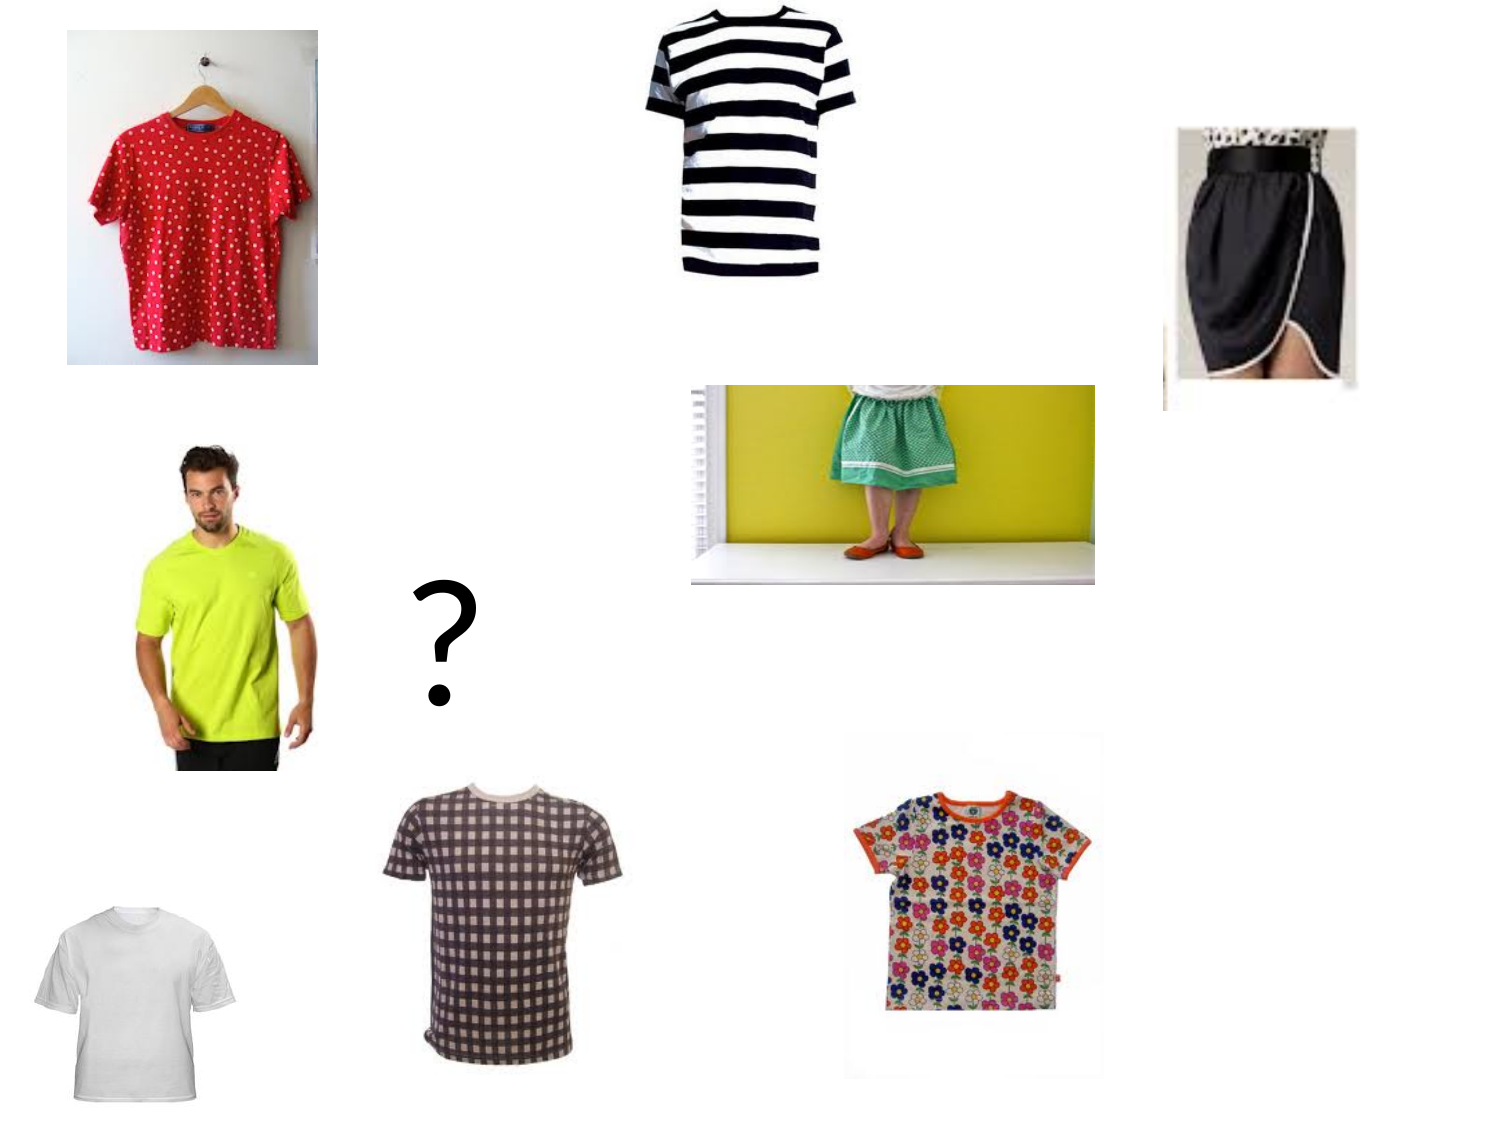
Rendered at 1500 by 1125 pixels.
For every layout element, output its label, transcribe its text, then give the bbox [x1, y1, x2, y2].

picture [1163, 91, 1410, 411]
picture [67, 30, 318, 366]
text_box ? [393, 515, 637, 750]
picture [29, 897, 240, 1109]
picture [636, 0, 879, 288]
picture [844, 732, 1105, 1079]
picture [691, 385, 1095, 585]
picture [61, 444, 656, 1076]
